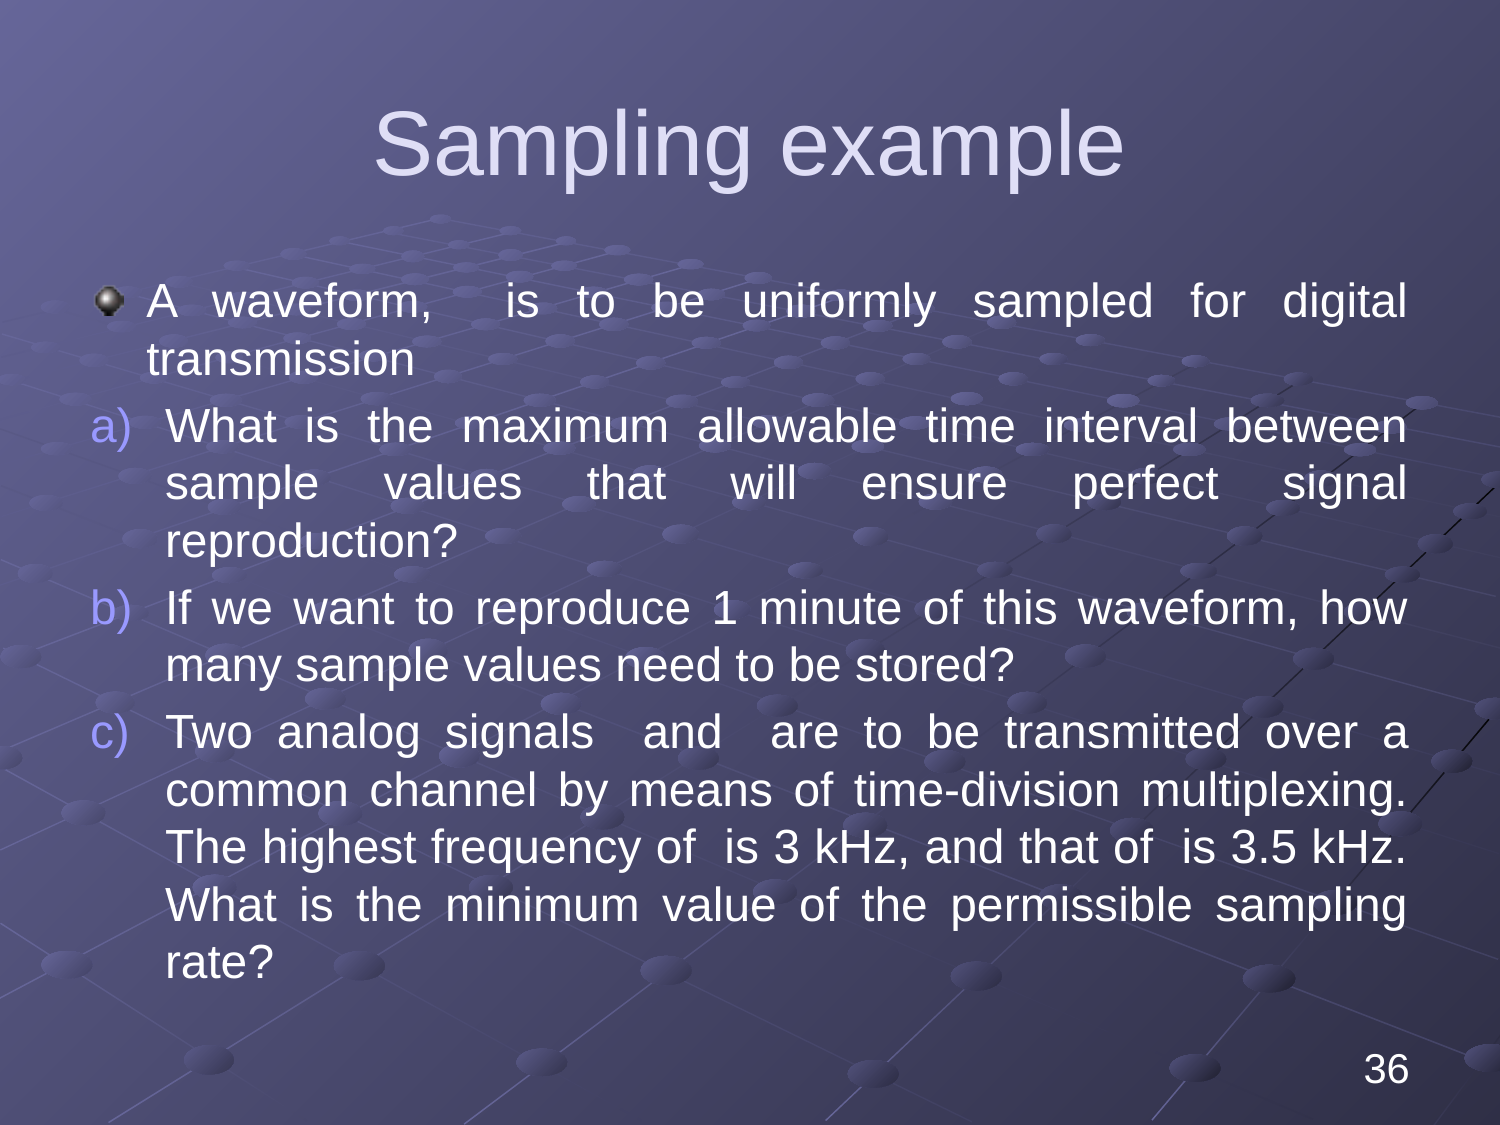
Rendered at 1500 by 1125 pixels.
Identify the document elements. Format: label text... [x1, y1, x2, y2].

slide_number 36 [1074, 1024, 1425, 1100]
title Sampling example [75, 45, 1425, 233]
picture [90, 281, 124, 316]
